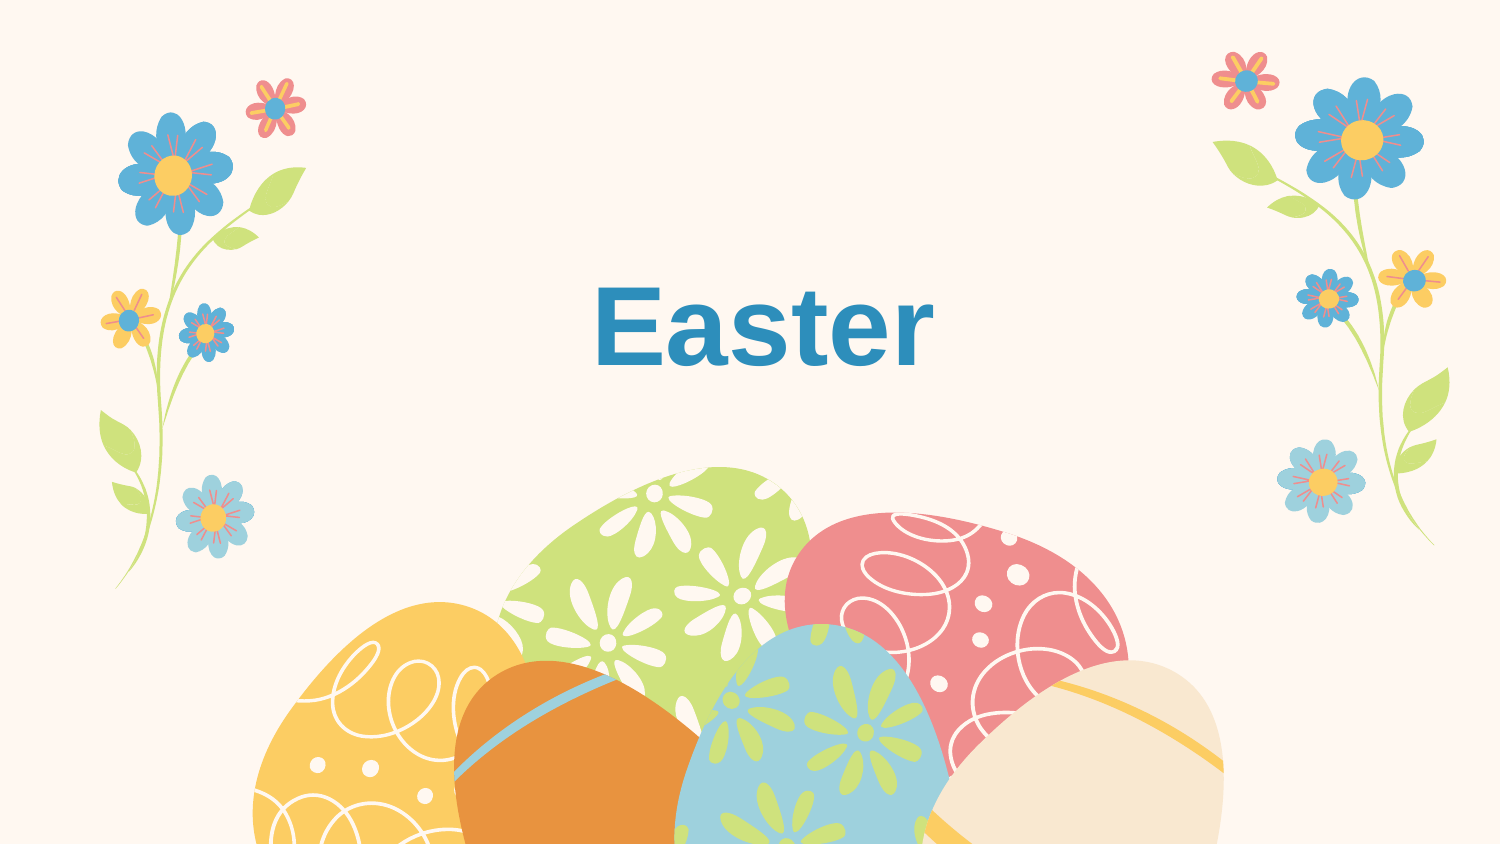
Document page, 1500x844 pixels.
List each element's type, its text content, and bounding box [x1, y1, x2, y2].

title Easter [293, 66, 1228, 404]
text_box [213, 466, 1236, 844]
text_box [85, 64, 291, 598]
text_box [1233, 32, 1465, 559]
